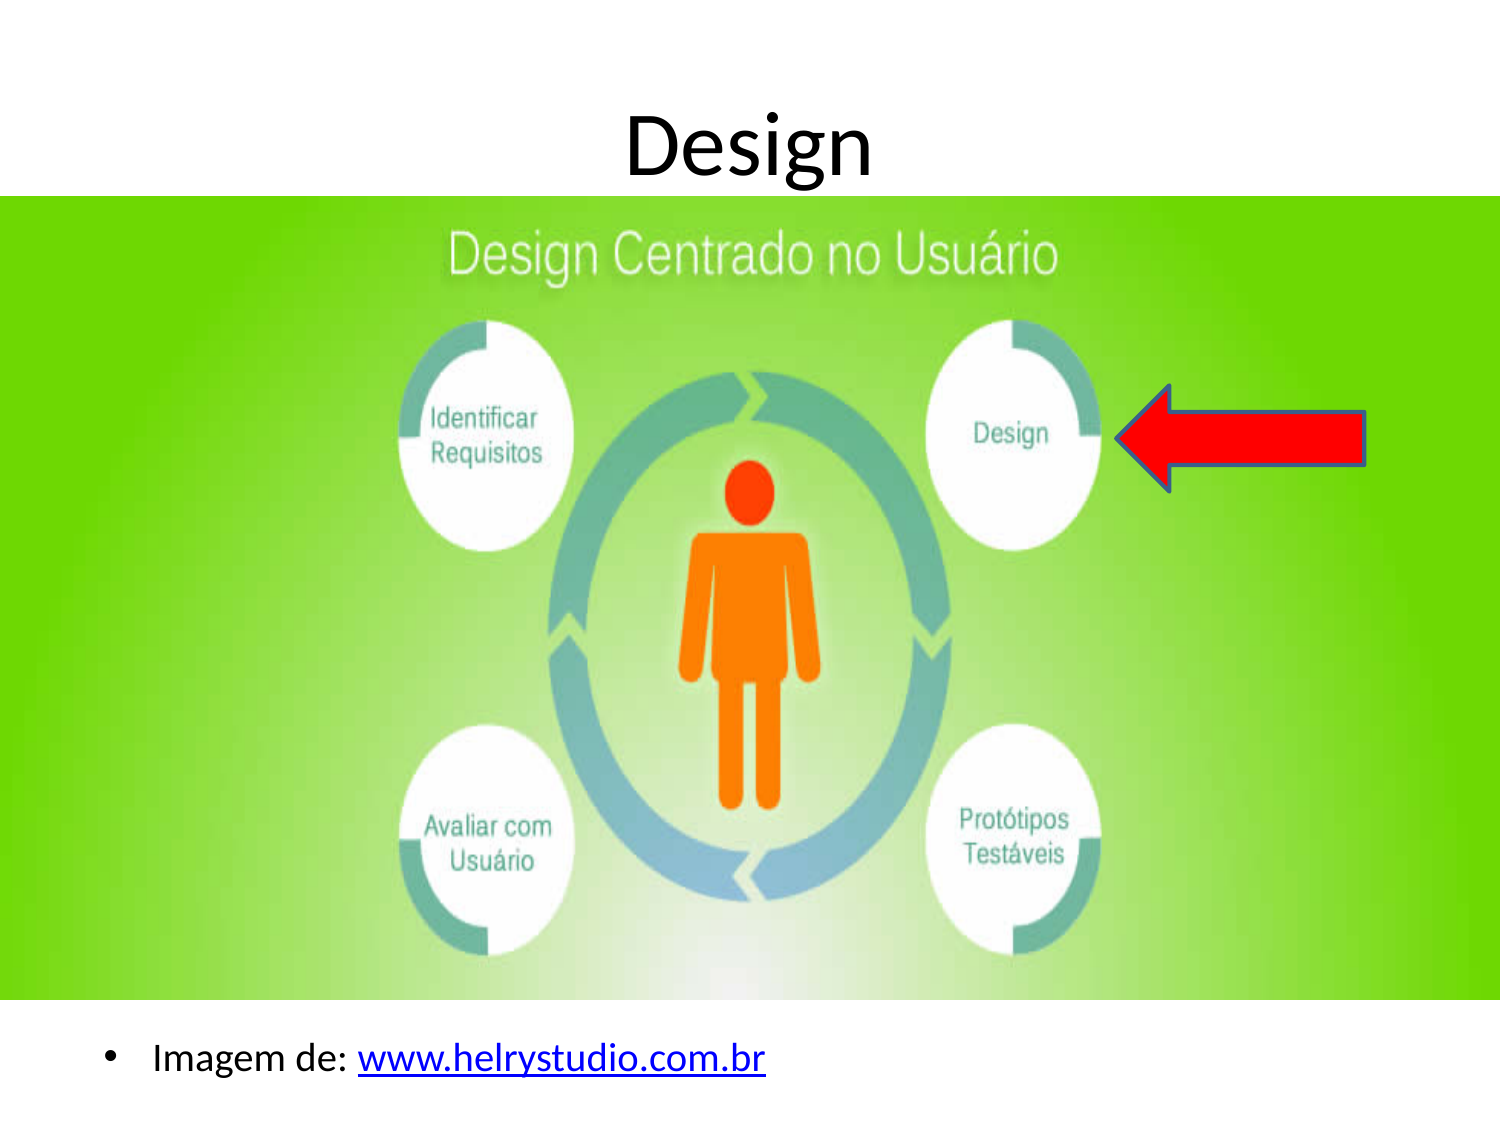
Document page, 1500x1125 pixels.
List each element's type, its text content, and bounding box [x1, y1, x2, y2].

title Design [75, 45, 1425, 194]
picture [0, 195, 1500, 1000]
list Imagem de: www.helrystudio.com.br [88, 1023, 1439, 1088]
